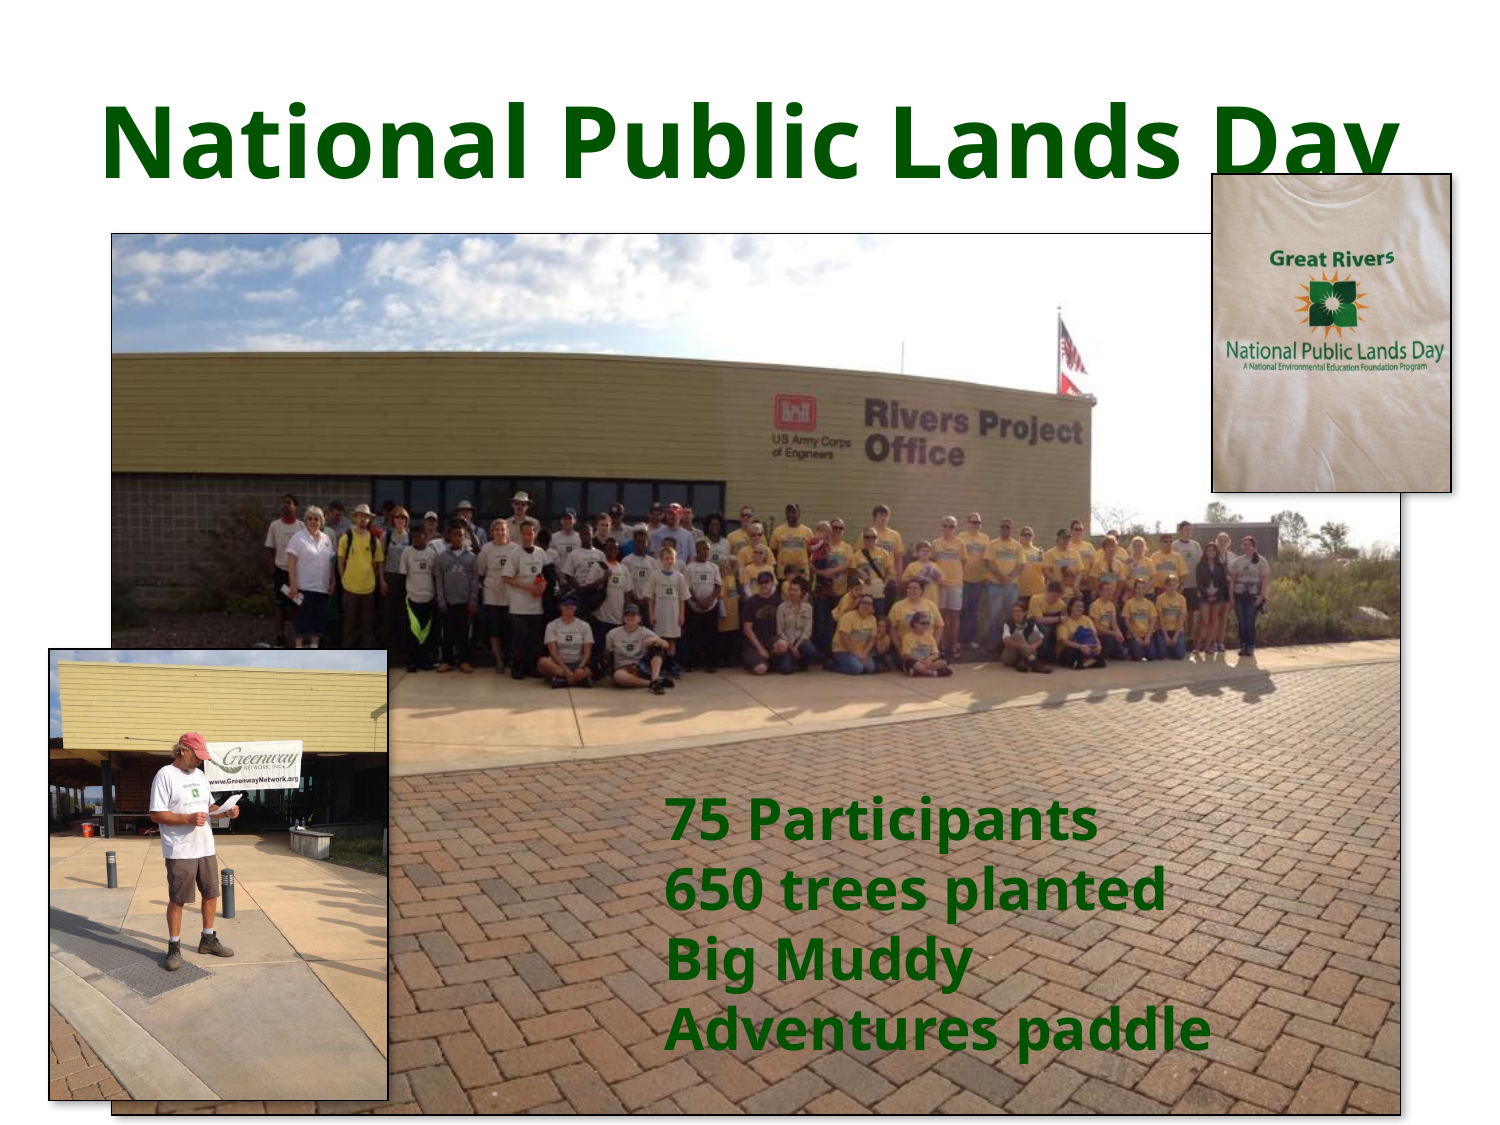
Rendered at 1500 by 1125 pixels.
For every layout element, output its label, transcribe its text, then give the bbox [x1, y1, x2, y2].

picture [49, 174, 1451, 1115]
title National Public Lands Day [74, 44, 1426, 233]
